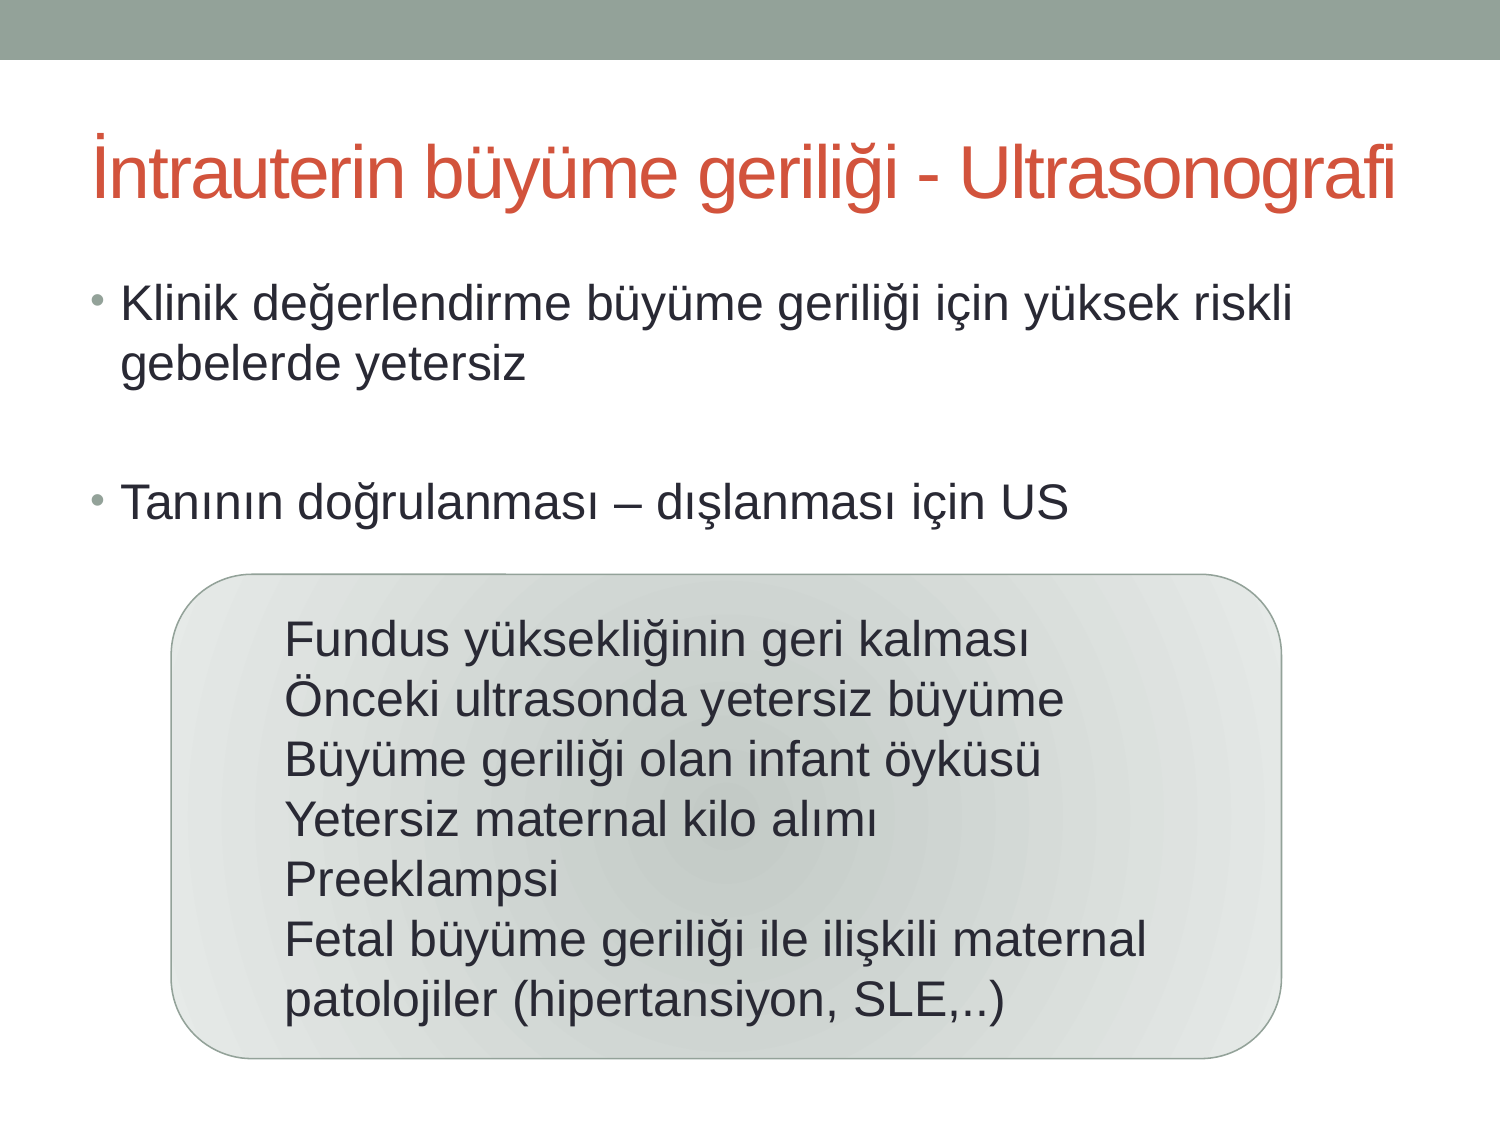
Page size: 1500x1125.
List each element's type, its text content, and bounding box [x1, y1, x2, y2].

list Klinik değerlendirme büyüme geriliği için yüksek riskli gebelerde yetersiz Tanının doğrulanması – dışlanması için US [75, 262, 1425, 1063]
title İntrauterin büyüme geriliği - Ultrasonografi [75, 87, 1425, 250]
text_box Fundus yüksekliğinin geri kalması Önceki ultrasonda yetersiz büyüme Büyüme geriliği olan infant öyküsü Yetersiz maternal kilo alımı Preeklampsi Fetal büyüme geriliği ile ilişkili maternal patolojiler (hipertansiyon, SLE,..) [170, 573, 1283, 1060]
